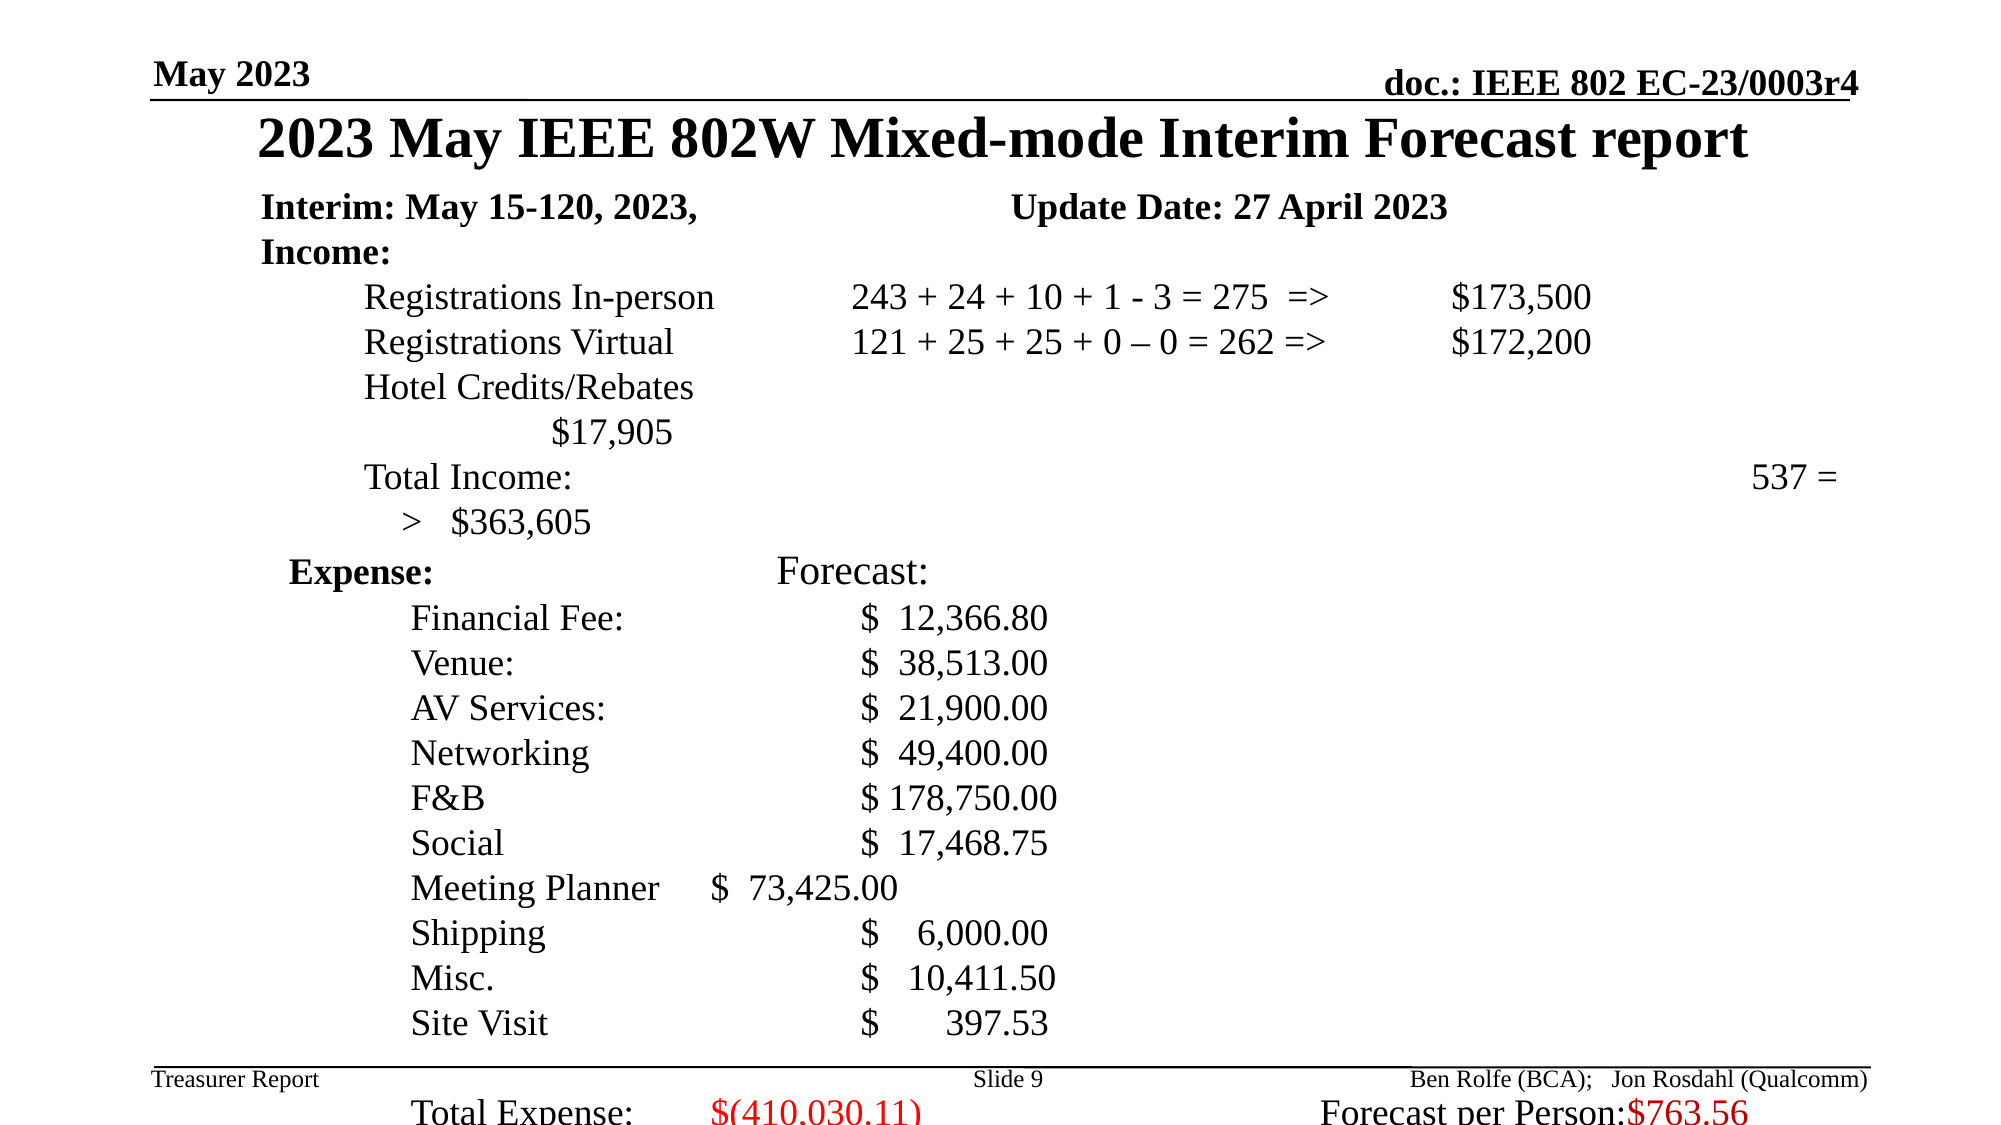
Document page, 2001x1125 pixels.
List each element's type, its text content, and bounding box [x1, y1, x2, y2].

footer Ben Rolfe (BCA); Jon Rosdahl (Qualcomm) [1171, 1061, 1869, 1093]
slide_number Slide 9 [950, 1061, 1067, 1123]
list Interim: May 15-120, 2023, Update Date: 27 April 2023 Income: Registrations In-person 243 + 24 + 10 + 1 - 3 = 275 => $173,500 Registrations Virtual 121 + 25 + 25 + 0 – 0 = 262 => $172,200 Hotel Credits/Rebates $17,905 Total Income: 537 = > $363,605 Expense: Forecast: Financial Fee: $ 12,366.80 Venue: $ 38,513.00 AV Services: $ 21,900.00 Networking $ 49,400.00 F&B $ 178,750.00 Social $ 17,468.75 Meeting Planner $ 73,425.00 Shipping $ 6,000.00 Misc. $ 10,411.50 Site Visit $ 397.53 Total Expense: $(410,030.11) Forecast per Person:$763.56 Meeting Surplus/(Deficit) $(46,425.11) [245, 174, 1854, 1063]
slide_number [153, 48, 564, 94]
title 2023 May IEEE 802W Mixed-mode Interim Forecast report [153, 95, 1854, 172]
